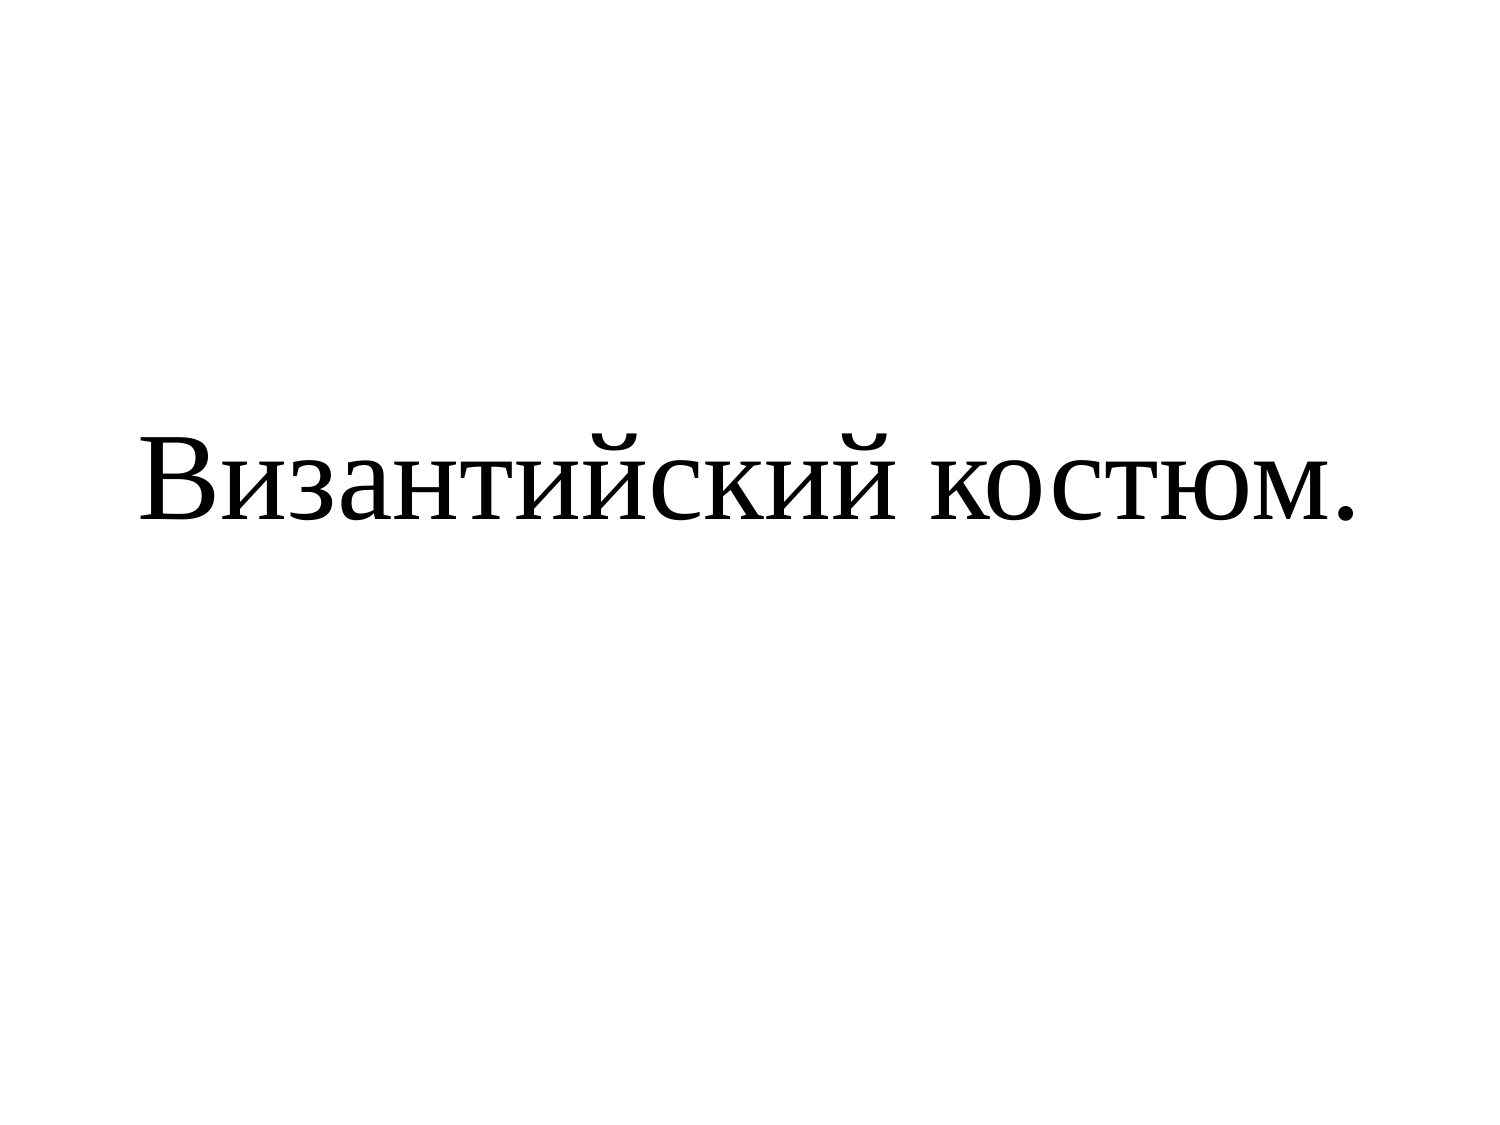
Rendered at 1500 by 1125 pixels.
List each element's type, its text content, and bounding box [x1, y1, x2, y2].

title Византийский костюм. [112, 349, 1388, 591]
